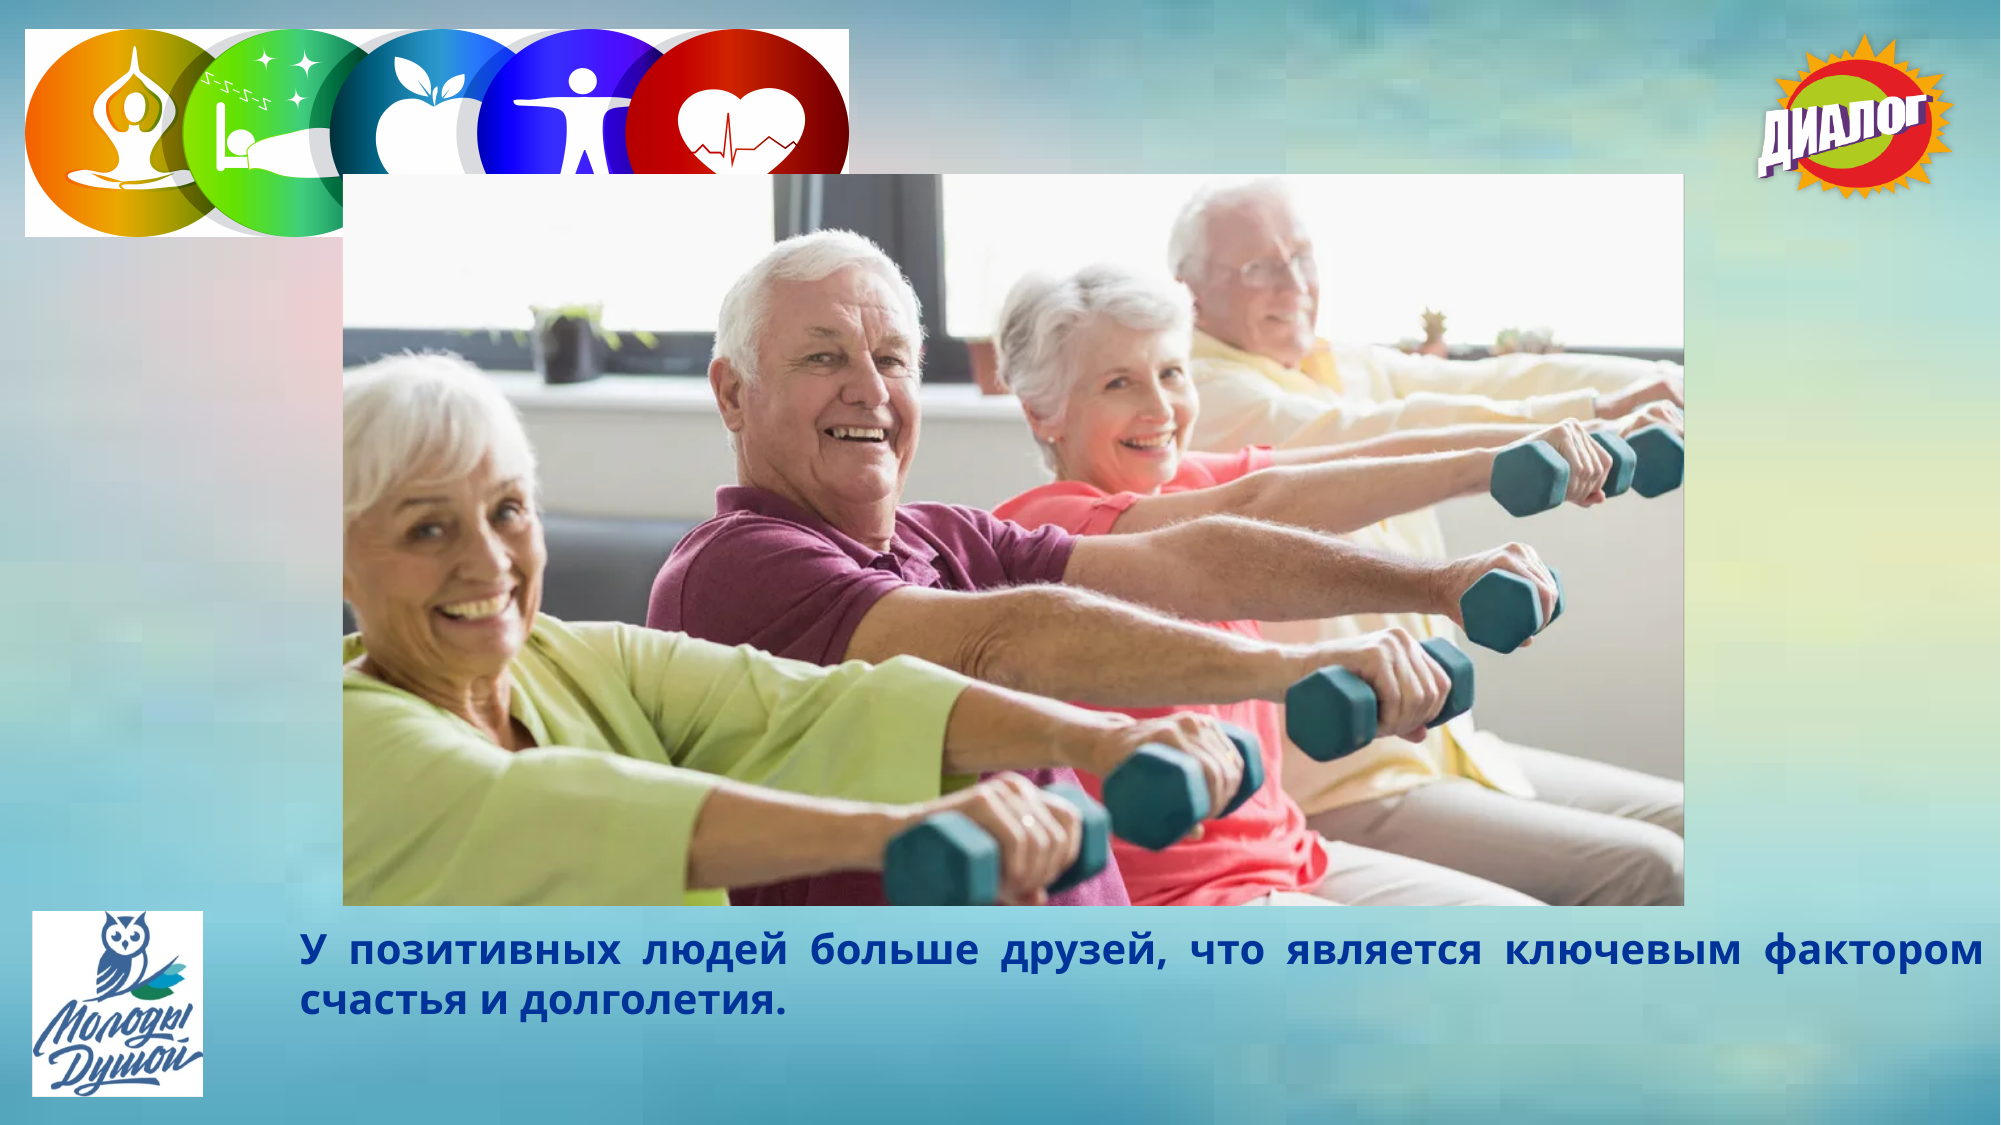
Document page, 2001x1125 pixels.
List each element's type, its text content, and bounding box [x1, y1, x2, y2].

picture [0, 0, 2001, 1125]
text_box У позитивных людей больше друзей, что является ключевым фактором счастья и долголетия. [209, 915, 2000, 1031]
